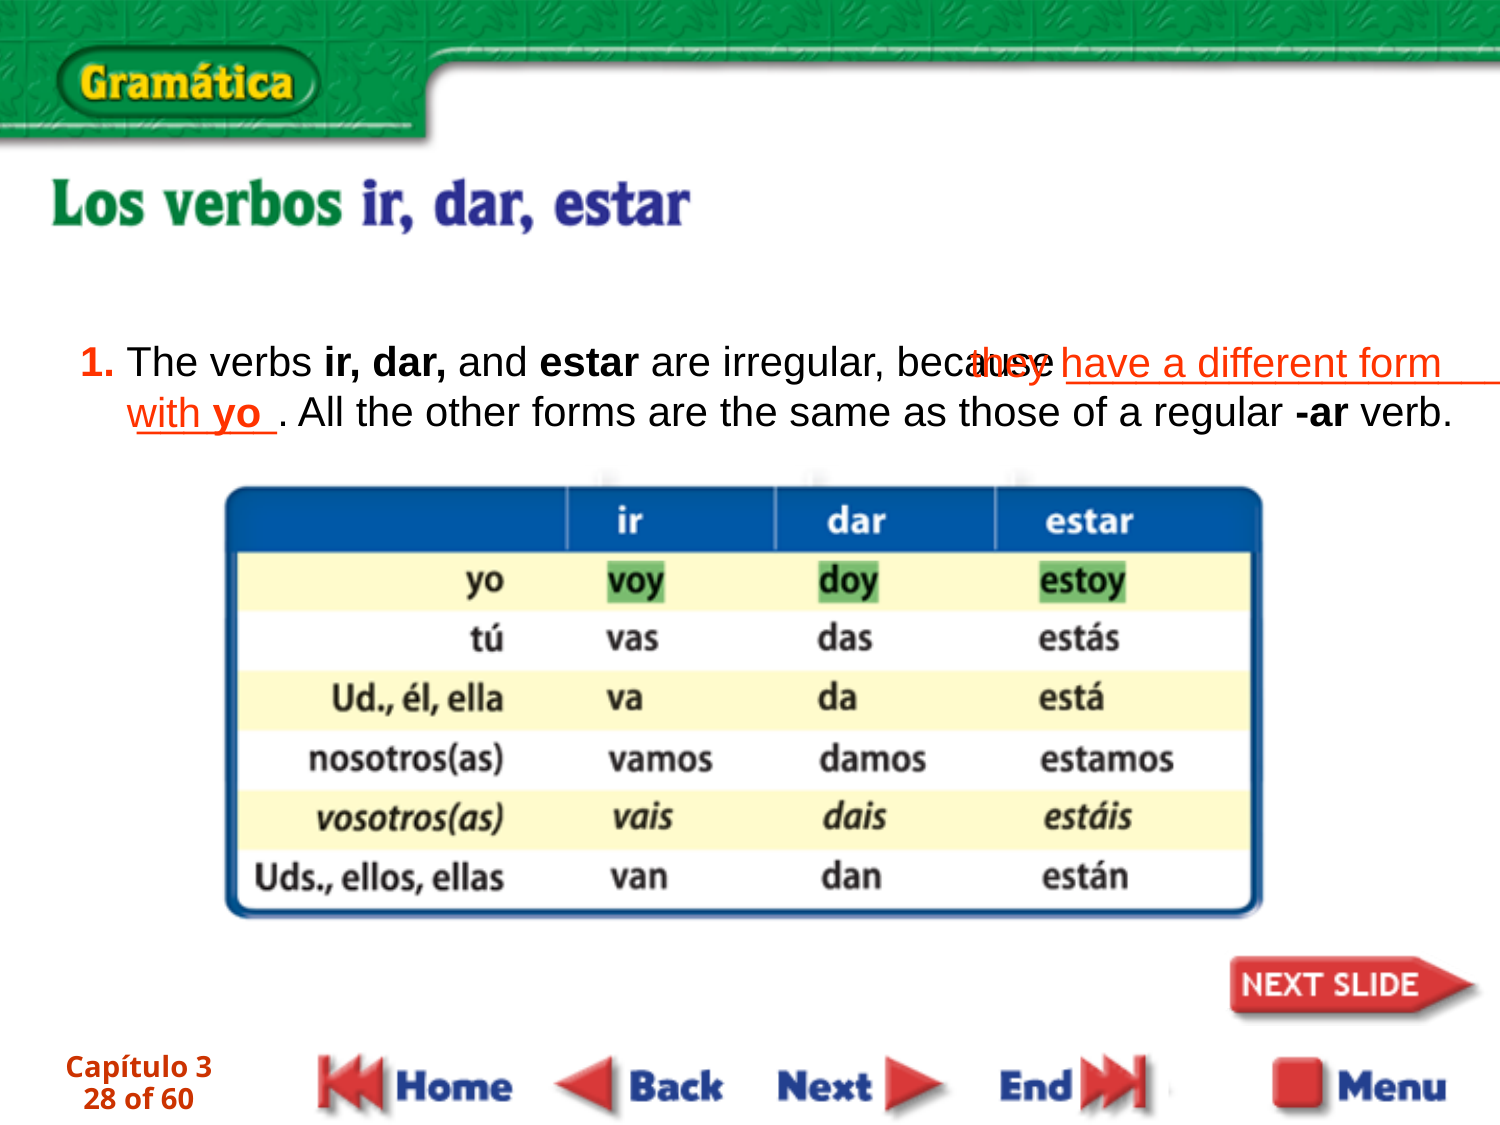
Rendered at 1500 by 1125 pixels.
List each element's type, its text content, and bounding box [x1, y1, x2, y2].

text_box they have a different form [962, 328, 1474, 394]
picture [218, 464, 1278, 934]
picture [35, 167, 703, 241]
picture [1224, 950, 1488, 1027]
text_box Capítulo 3 28 of 60 [57, 1040, 221, 1124]
picture [970, 1045, 1188, 1125]
picture [750, 1045, 967, 1125]
text_box with yo [119, 378, 270, 444]
picture [0, 0, 1500, 159]
picture [1250, 1045, 1467, 1125]
text_box 1. The verbs ir, dar, and estar are irregular, because _____________________ ______. All the other forms are the same as those of a regular -ar verb. [80, 334, 1500, 435]
picture [304, 1045, 521, 1125]
picture [531, 1045, 748, 1125]
